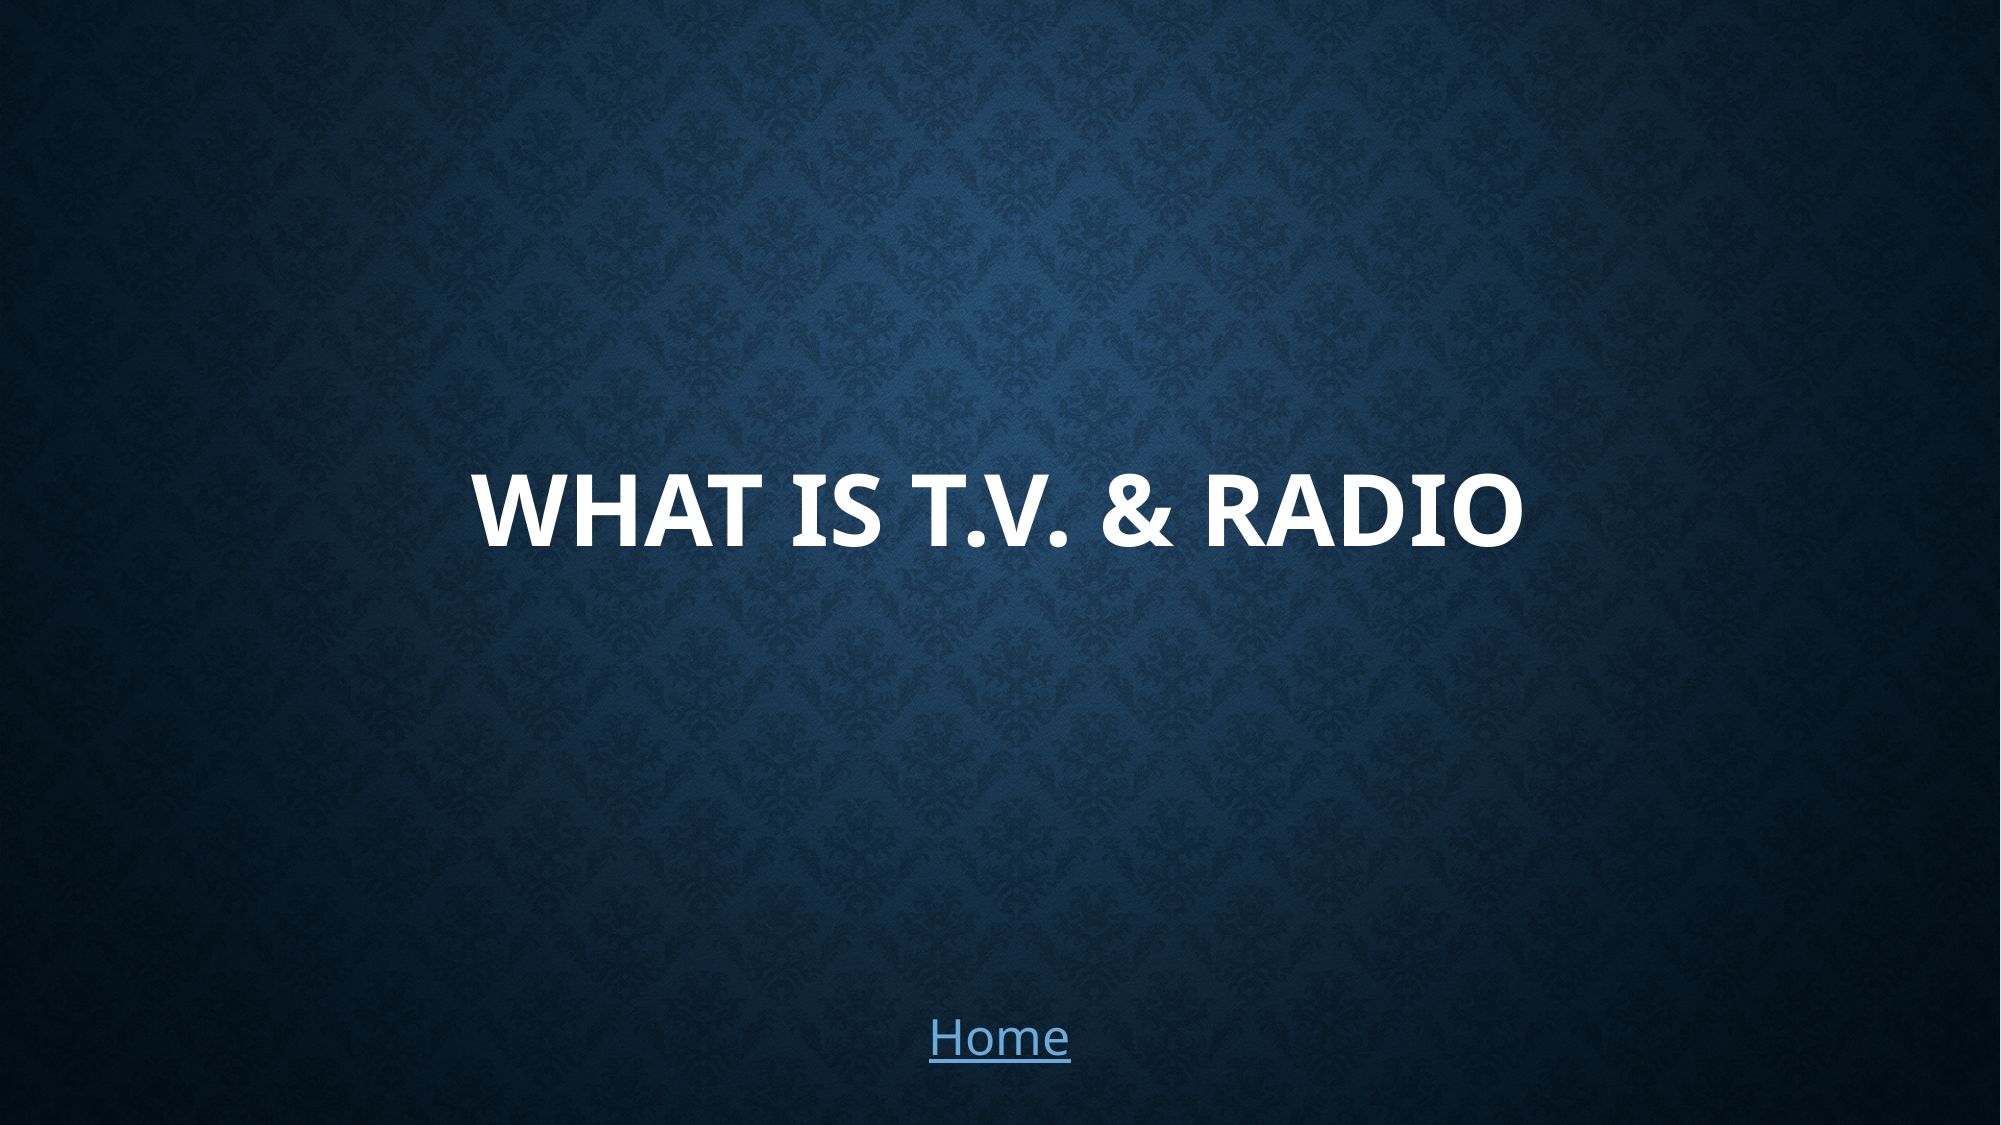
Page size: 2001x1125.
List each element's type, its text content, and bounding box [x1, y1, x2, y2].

title What is T.V. & Radio [261, 184, 1739, 576]
subtitle Home [261, 984, 1739, 1086]
